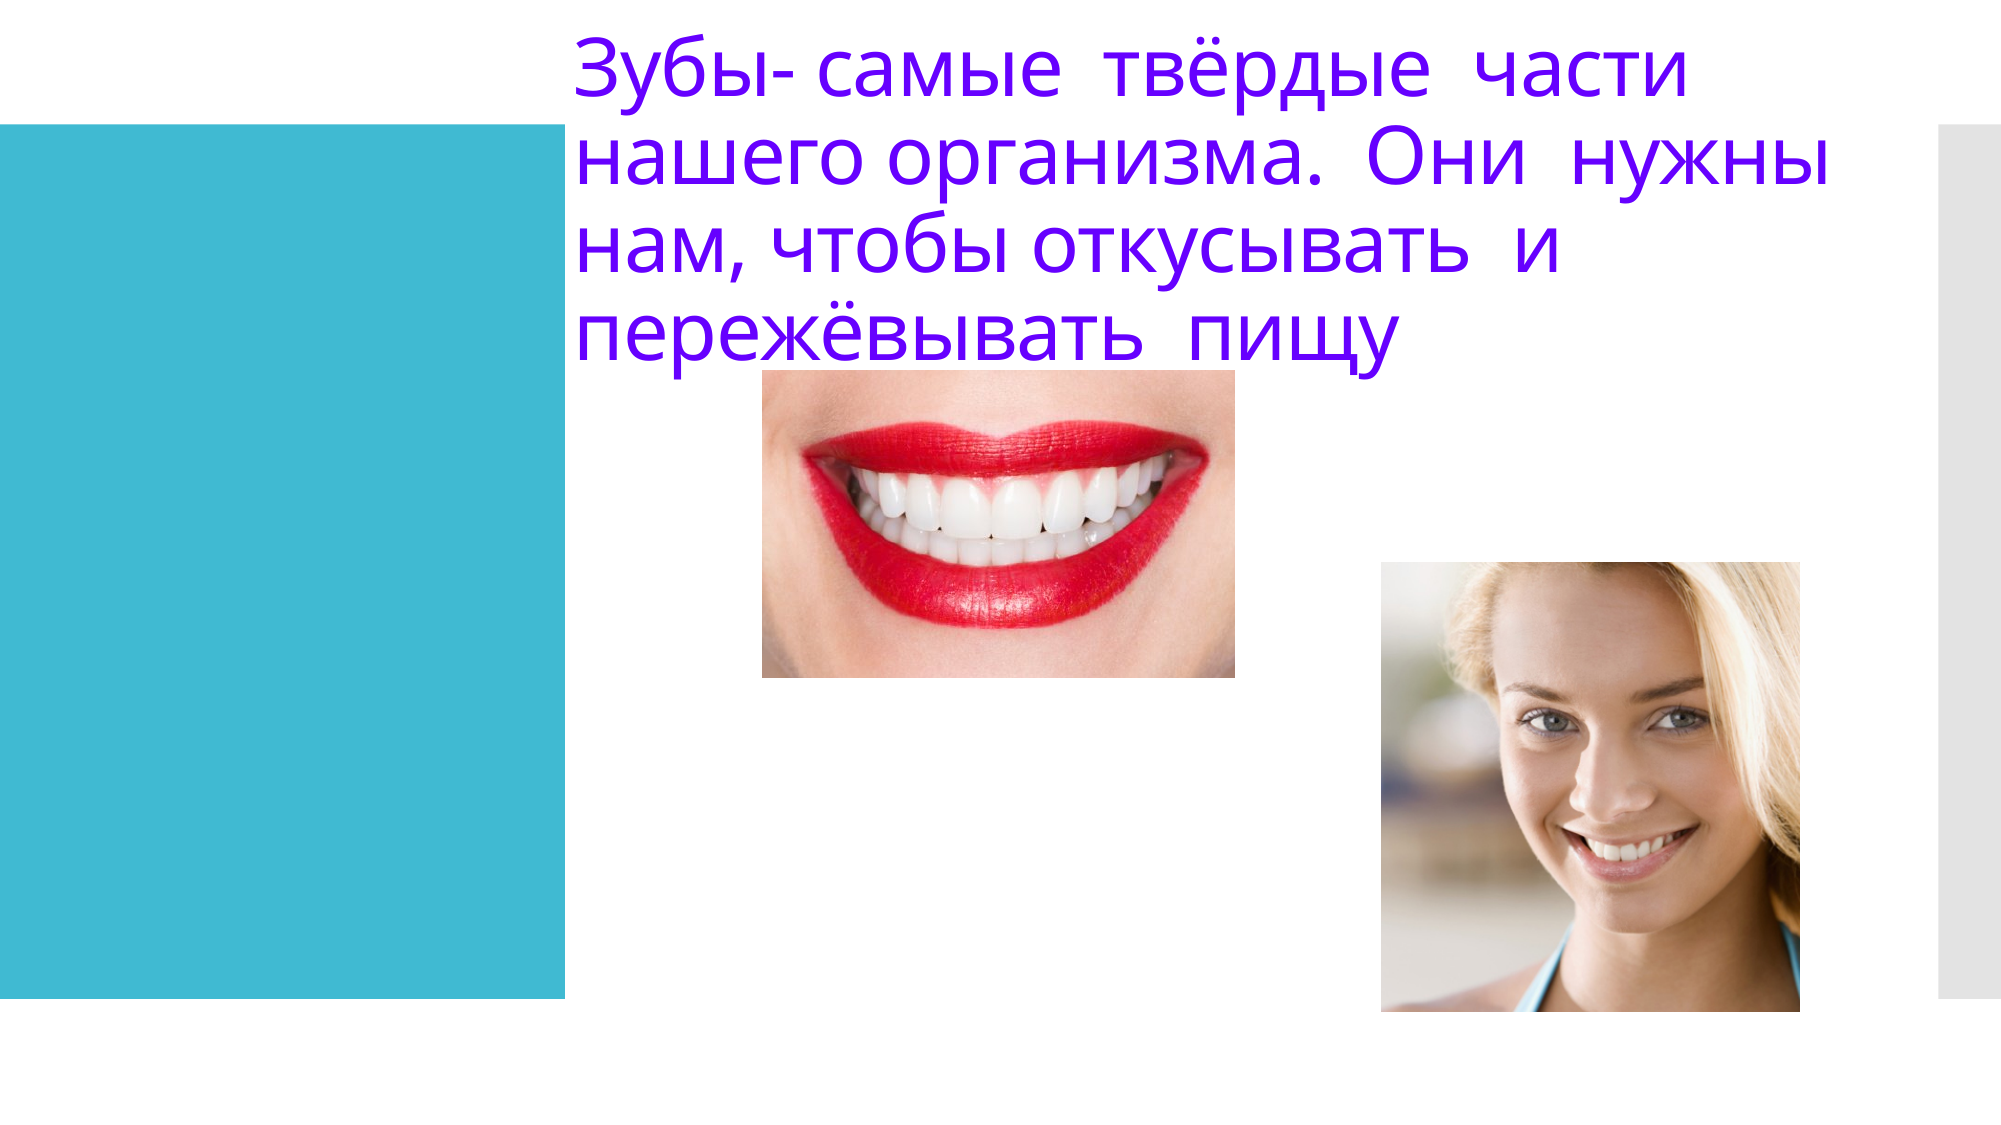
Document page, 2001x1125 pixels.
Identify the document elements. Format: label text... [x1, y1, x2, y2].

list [762, 370, 1236, 678]
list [1381, 562, 1800, 1012]
title Зубы- самые твёрдые части нашего организма. Они нужны нам, чтобы откусывать и пережёвывать пищу [558, 113, 1912, 291]
